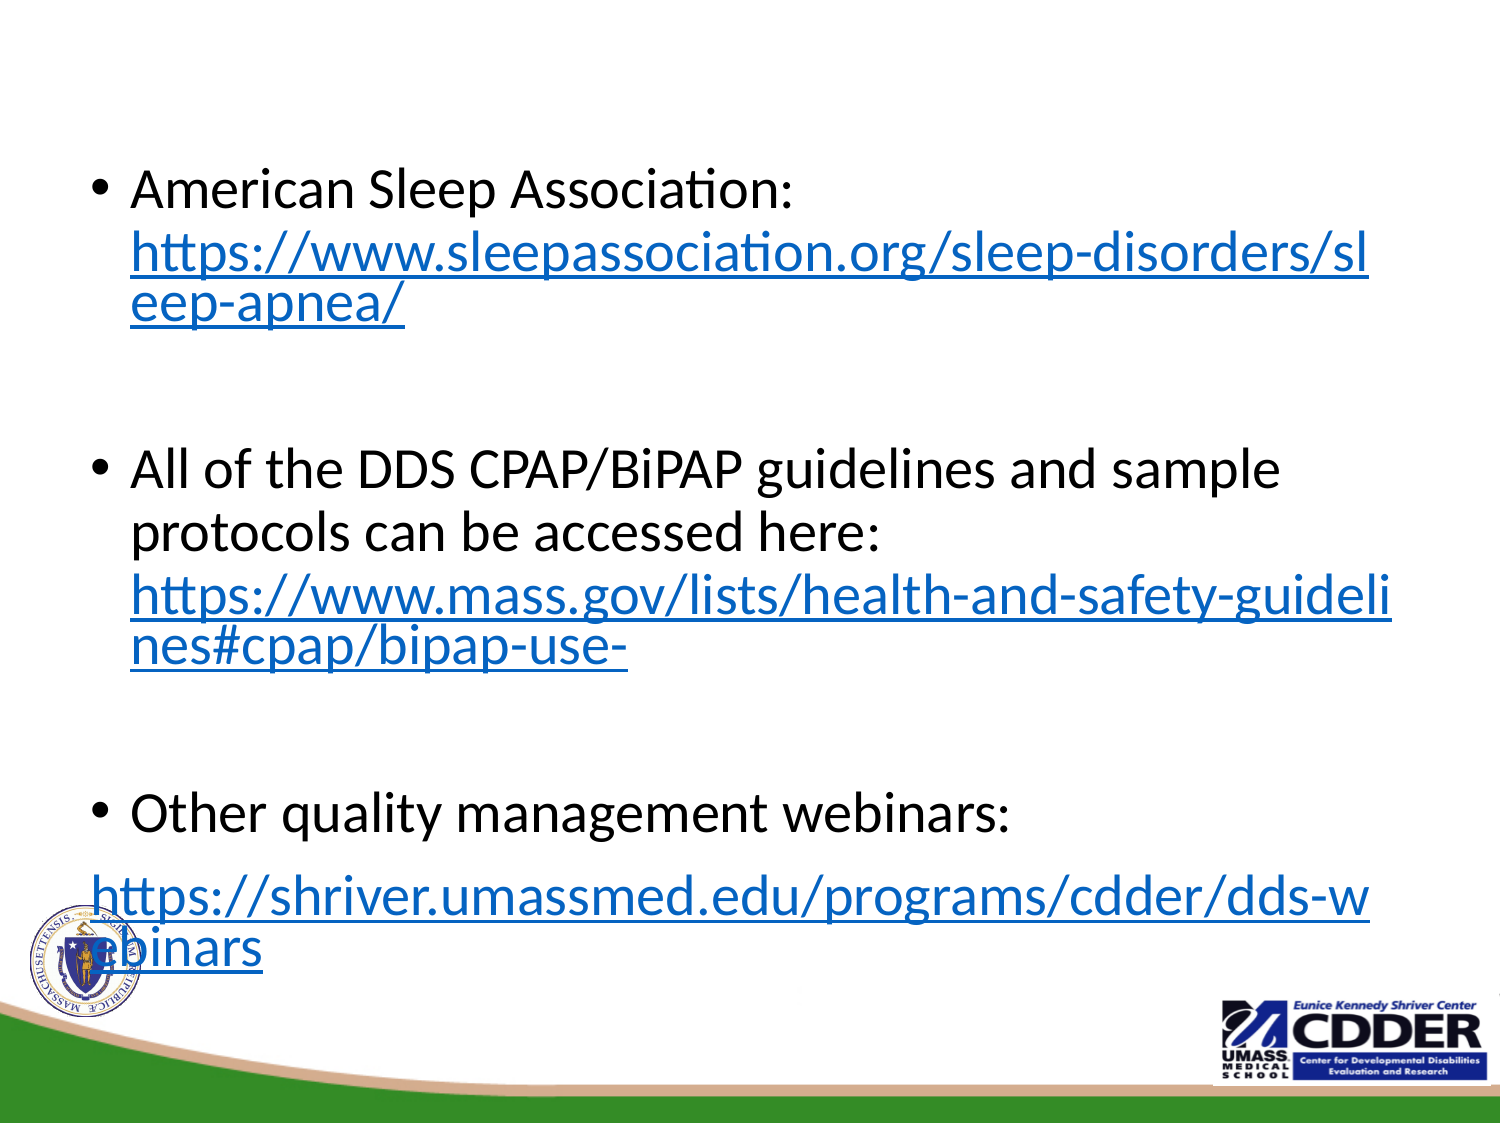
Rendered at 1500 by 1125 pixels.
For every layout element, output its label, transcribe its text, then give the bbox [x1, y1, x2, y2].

picture [0, 905, 1500, 1123]
list American Sleep Association: https://www.sleepassociation.org/sleep-disorders/sleep-apnea/ All of the DDS CPAP/BiPAP guidelines and sample protocols can be accessed here: https://www.mass.gov/lists/health-and-safety-guidelines#cpap/bipap-use- Other quality management webinars: https://shriver.umassmed.edu/programs/cdder/dds-webinars [75, 150, 1413, 939]
